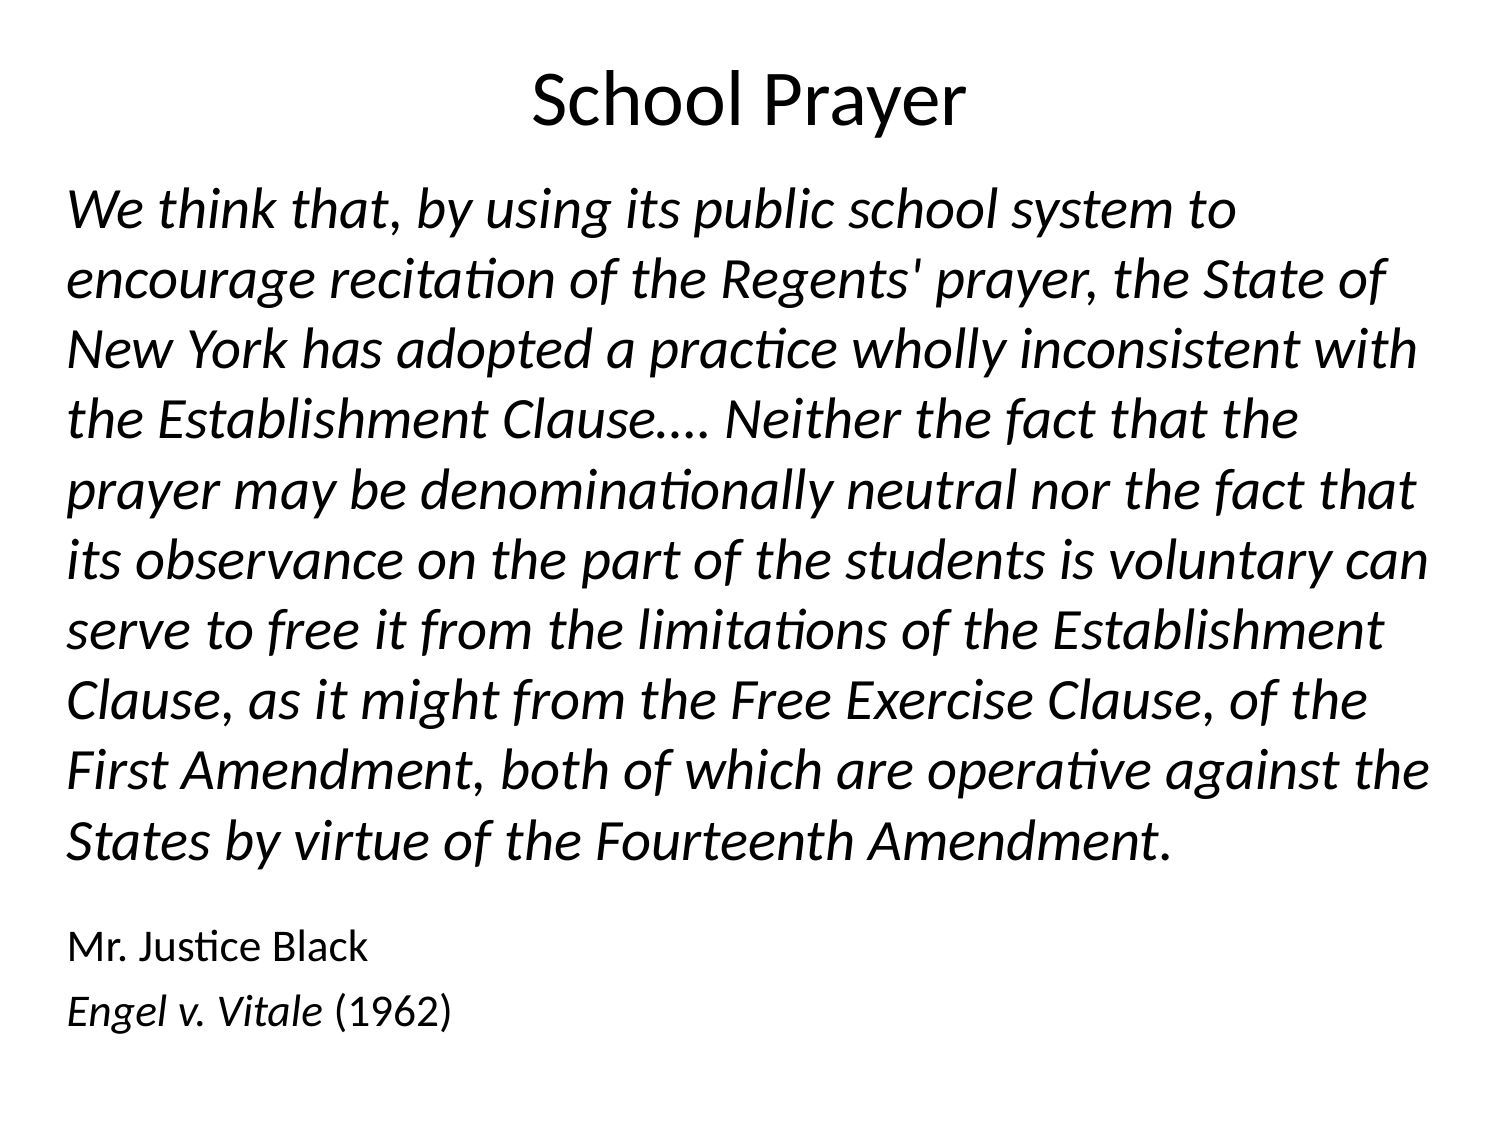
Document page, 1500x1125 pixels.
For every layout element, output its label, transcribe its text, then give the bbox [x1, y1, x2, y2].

title School Prayer [37, 37, 1463, 150]
list We think that, by using its public school system to encourage recitation of the Regents' prayer, the State of New York has adopted a practice wholly inconsistent with the Establishment Clause…. Neither the fact that the prayer may be denominationally neutral nor the fact that its observance on the part of the students is voluntary can serve to free it from the limitations of the Establishment Clause, as it might from the Free Exercise Clause, of the First Amendment, both of which are operative against the States by virtue of the Fourteenth Amendment. Mr. Justice Black Engel v. Vitale (1962) [0, 162, 1463, 1088]
